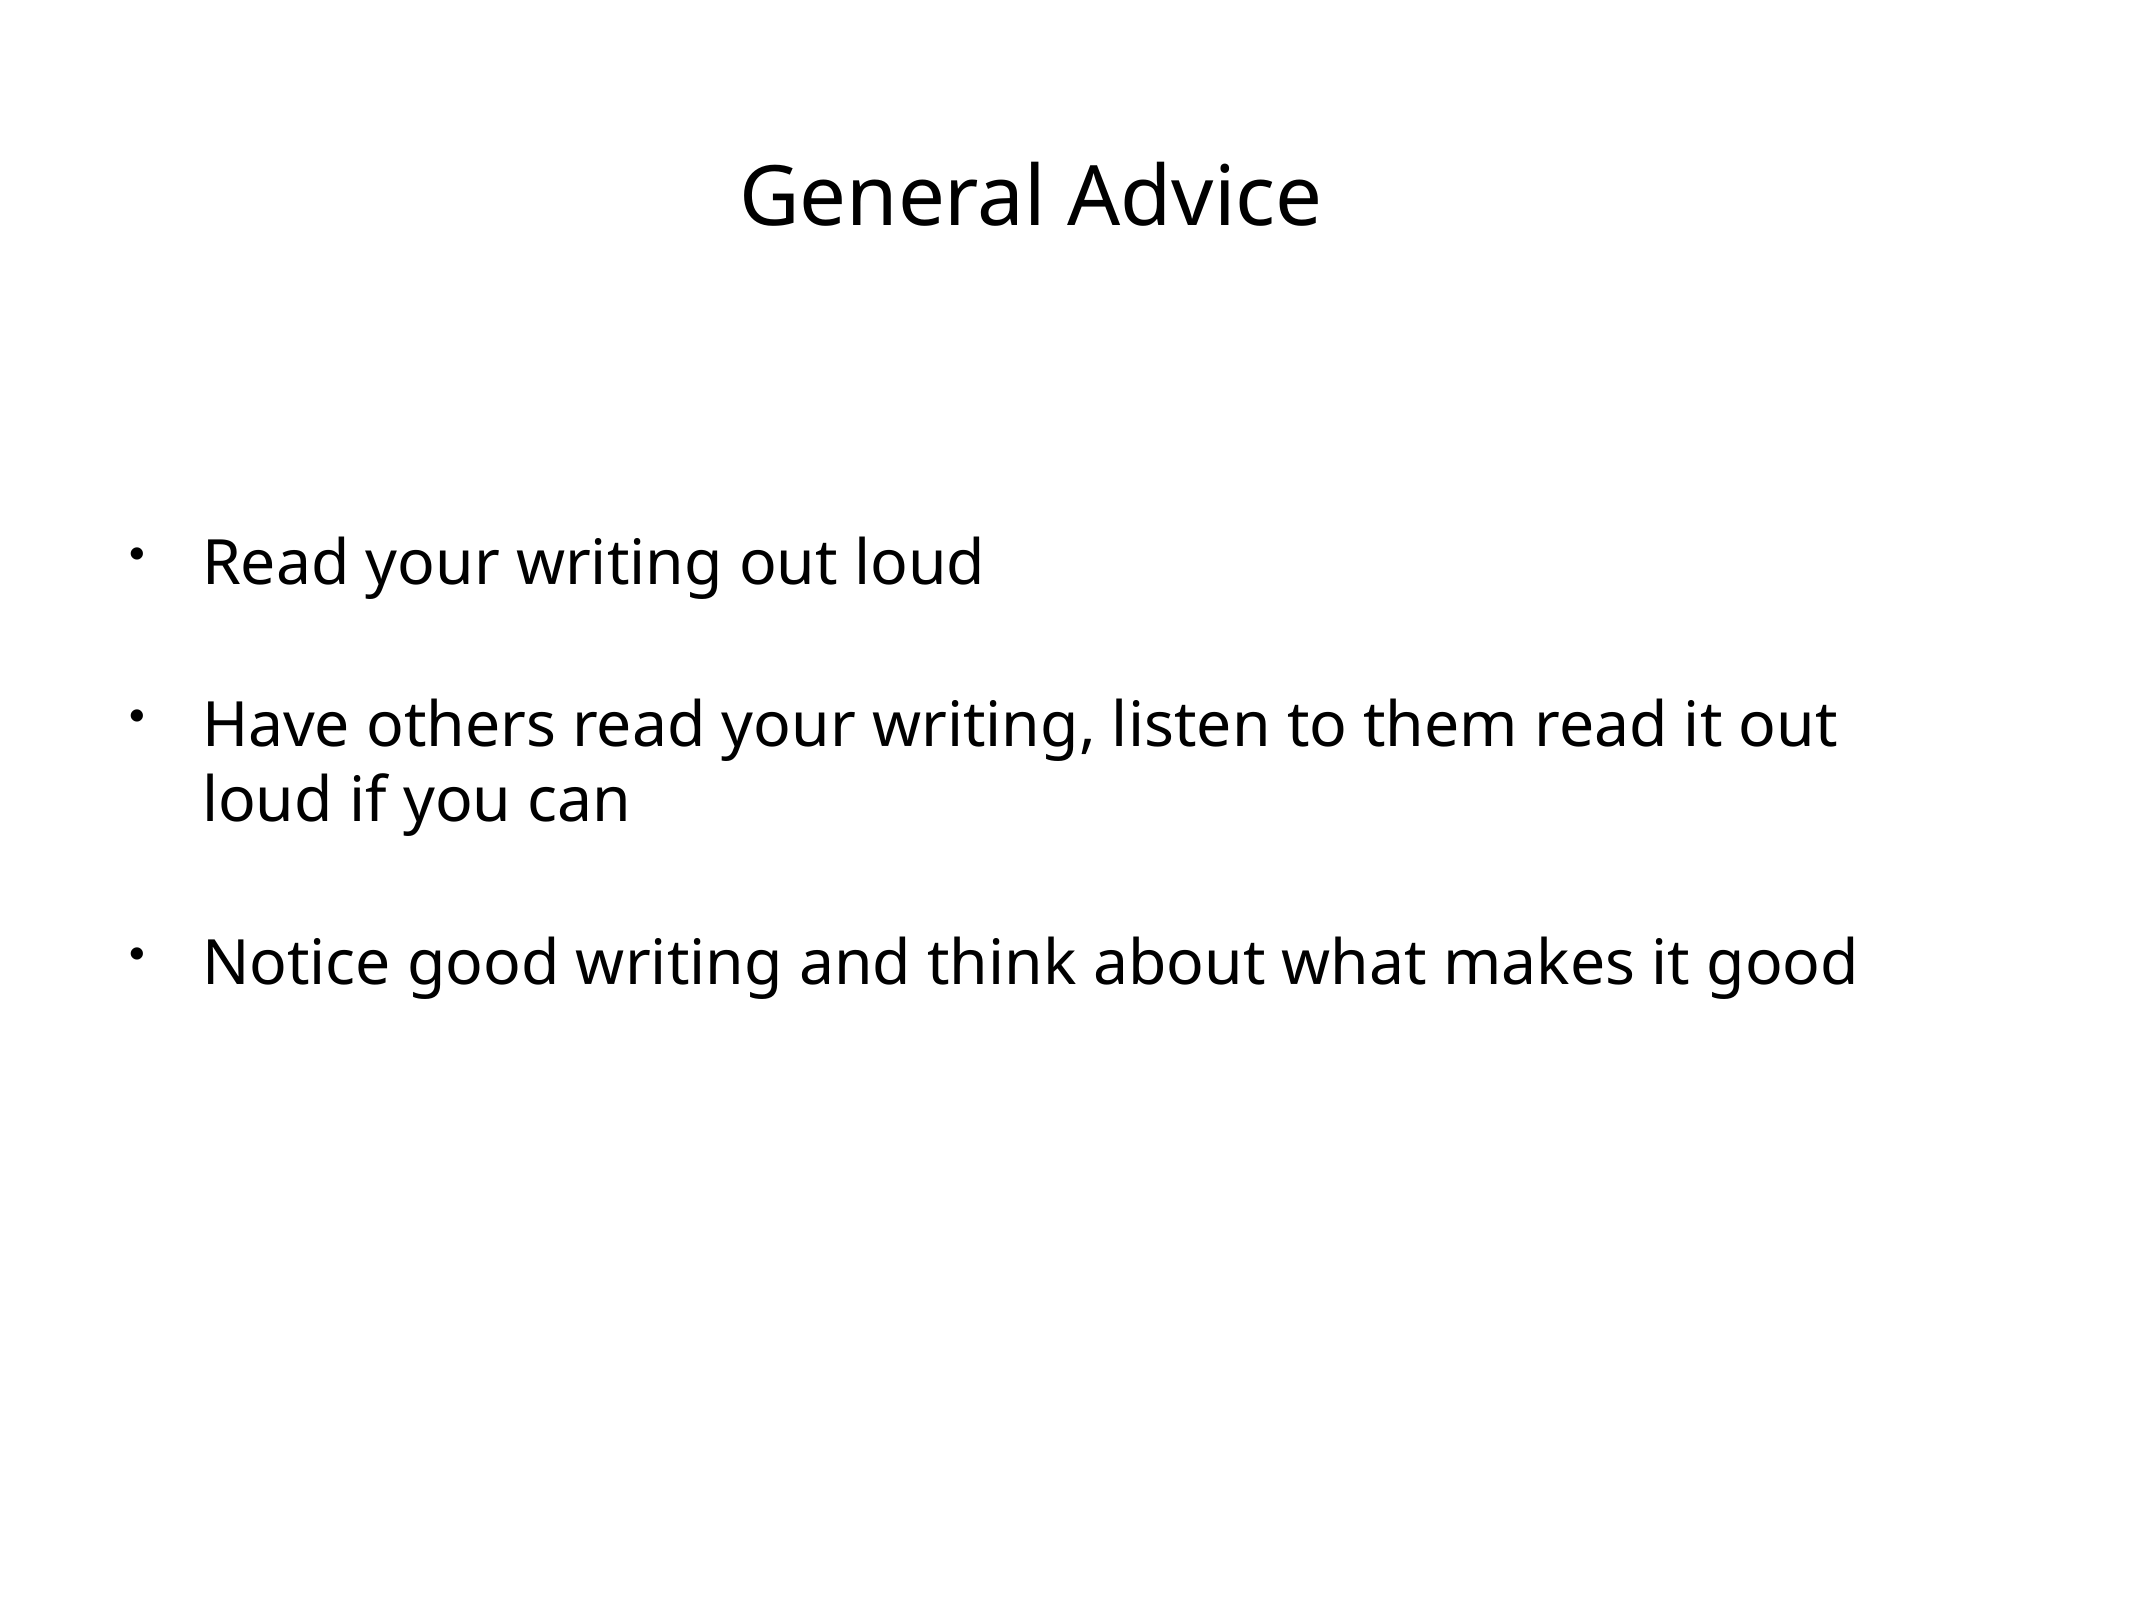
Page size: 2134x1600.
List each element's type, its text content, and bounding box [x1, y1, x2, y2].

title General Advice [120, 14, 1943, 243]
list Read your writing out loud Have others read your writing, listen to them read it out loud if you can Notice good writing and think about what makes it good [120, 243, 1943, 1276]
